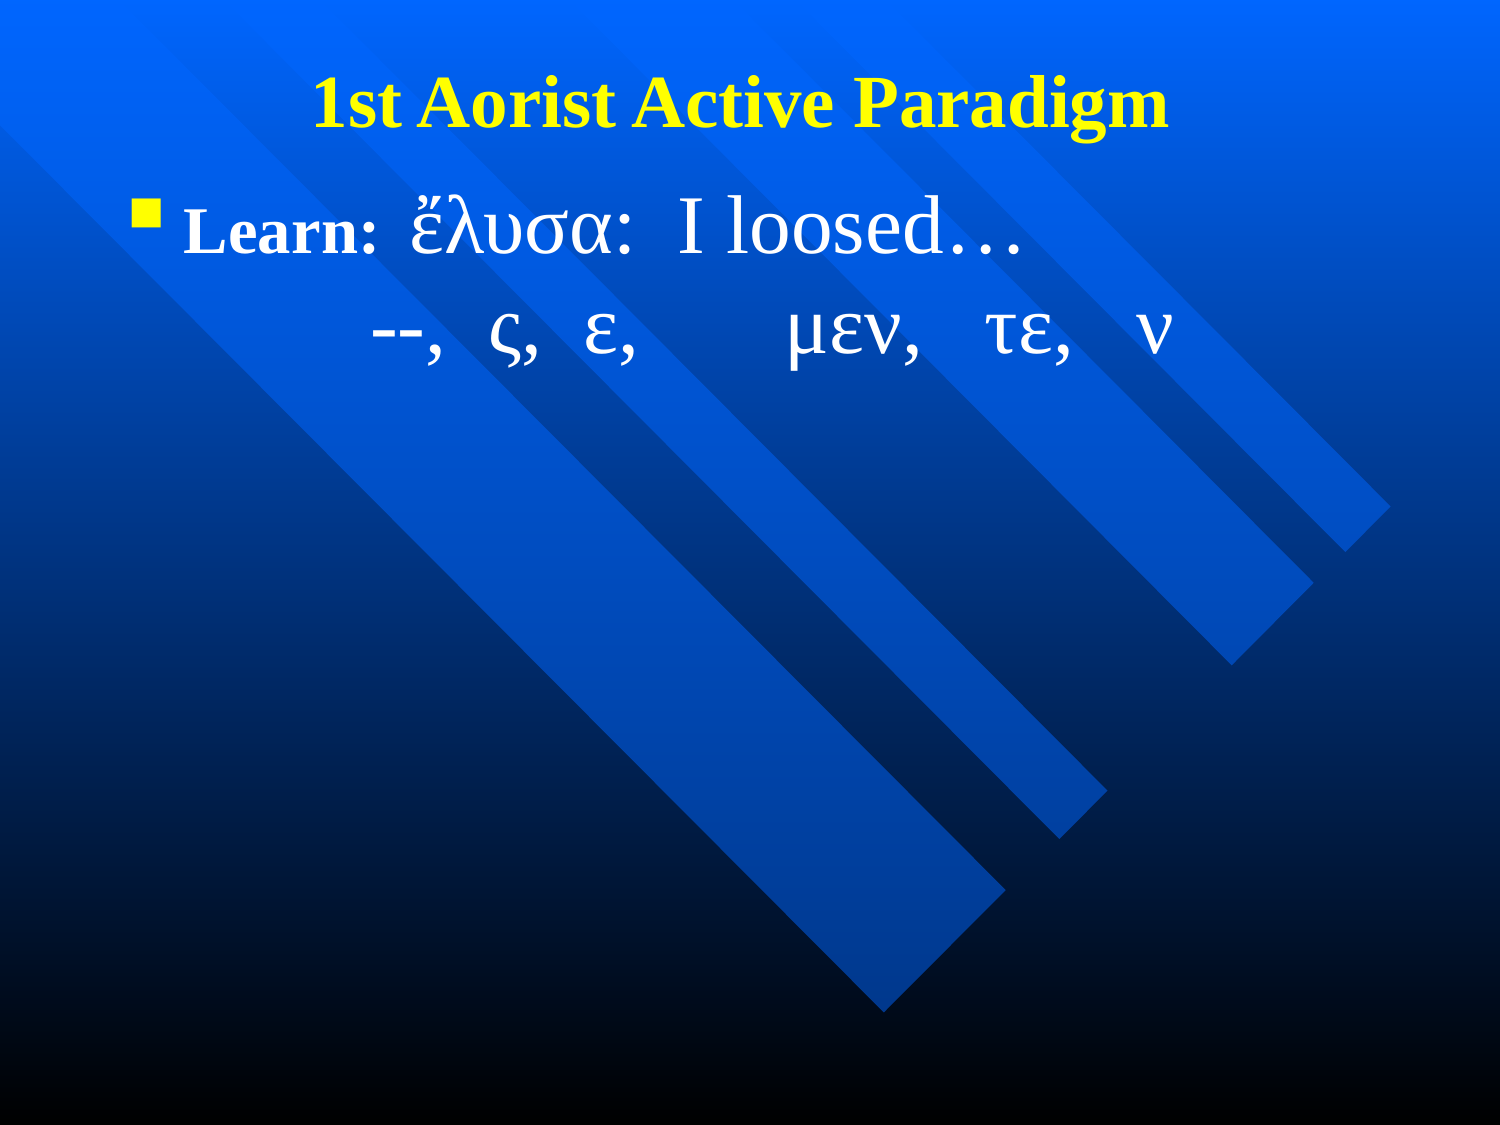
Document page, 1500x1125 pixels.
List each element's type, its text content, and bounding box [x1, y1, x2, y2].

list Learn: ἔλυσα: I loosed… --, ς, ε, μεν, τε, ν [112, 162, 1388, 1038]
title 1st Aorist Active Paradigm [112, 44, 1388, 150]
